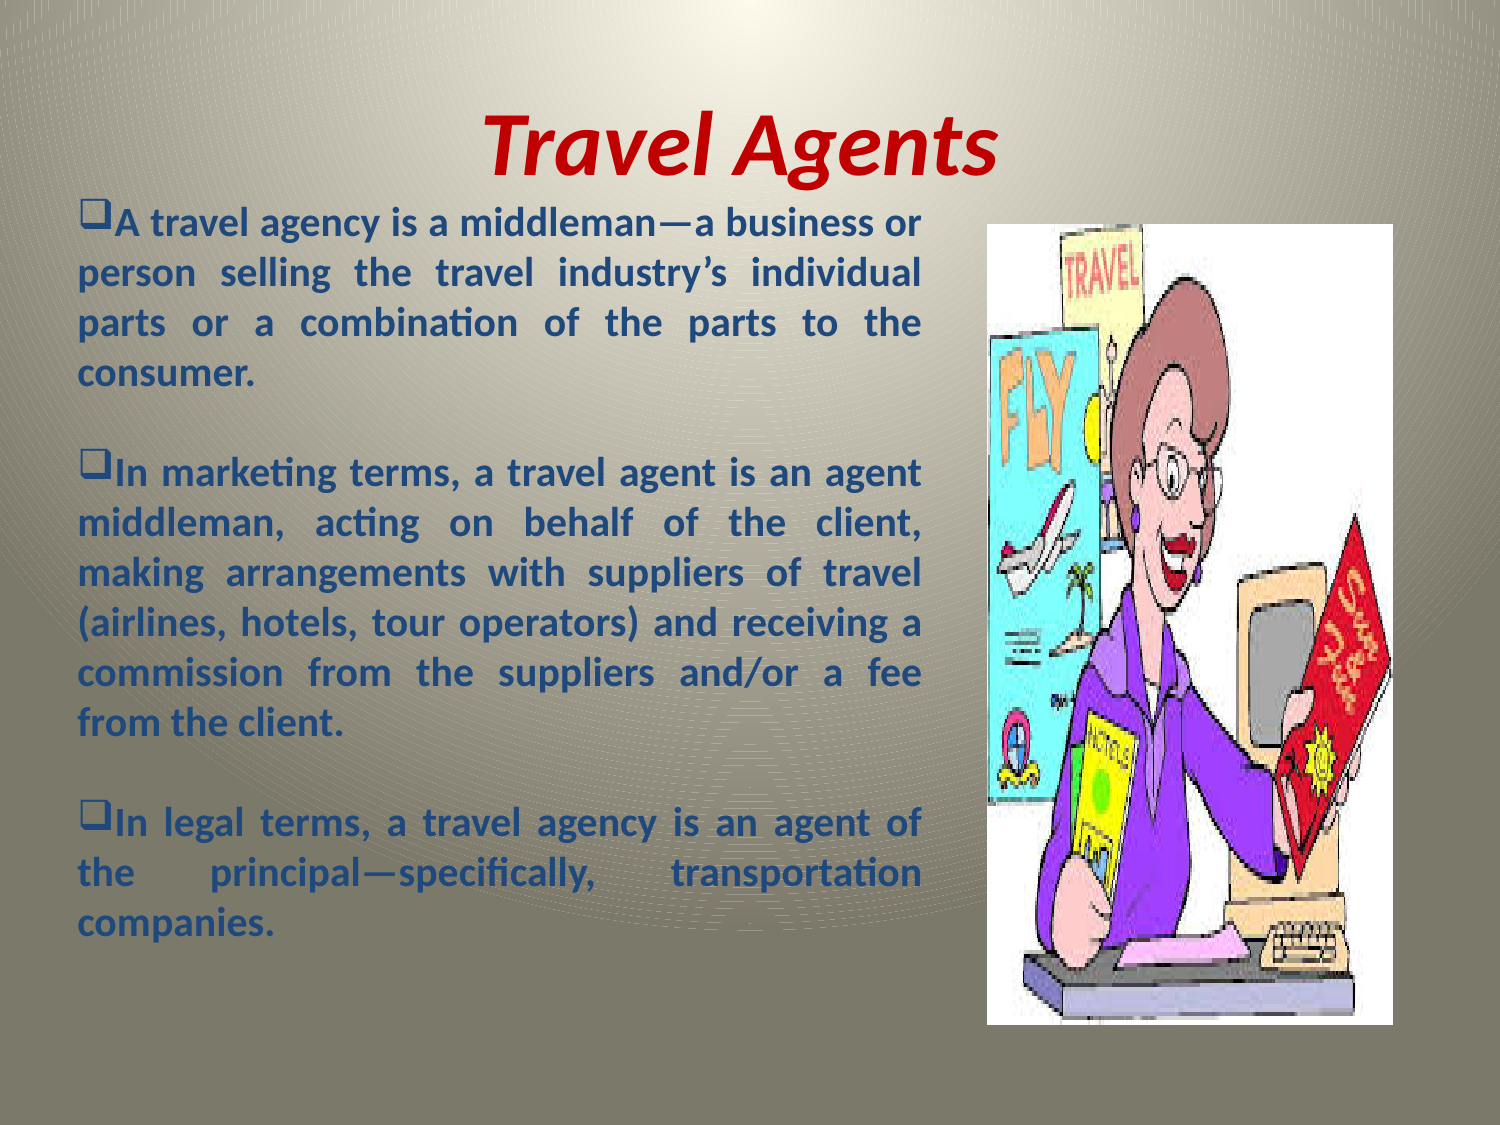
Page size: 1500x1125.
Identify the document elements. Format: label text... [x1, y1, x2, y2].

title Travel Agents [75, 45, 1425, 233]
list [987, 224, 1393, 1026]
text_box A travel agency is a middleman—a business or person selling the travel industry’s individual parts or a combination of the parts to the consumer. In marketing terms, a travel agent is an agent middleman, acting on behalf of the client, making arrangements with suppliers of travel (airlines, hotels, tour operators) and receiving a commission from the suppliers and/or a fee from the client. In legal terms, a travel agency is an agent of the principal—specifically, transportation companies. [62, 187, 938, 953]
